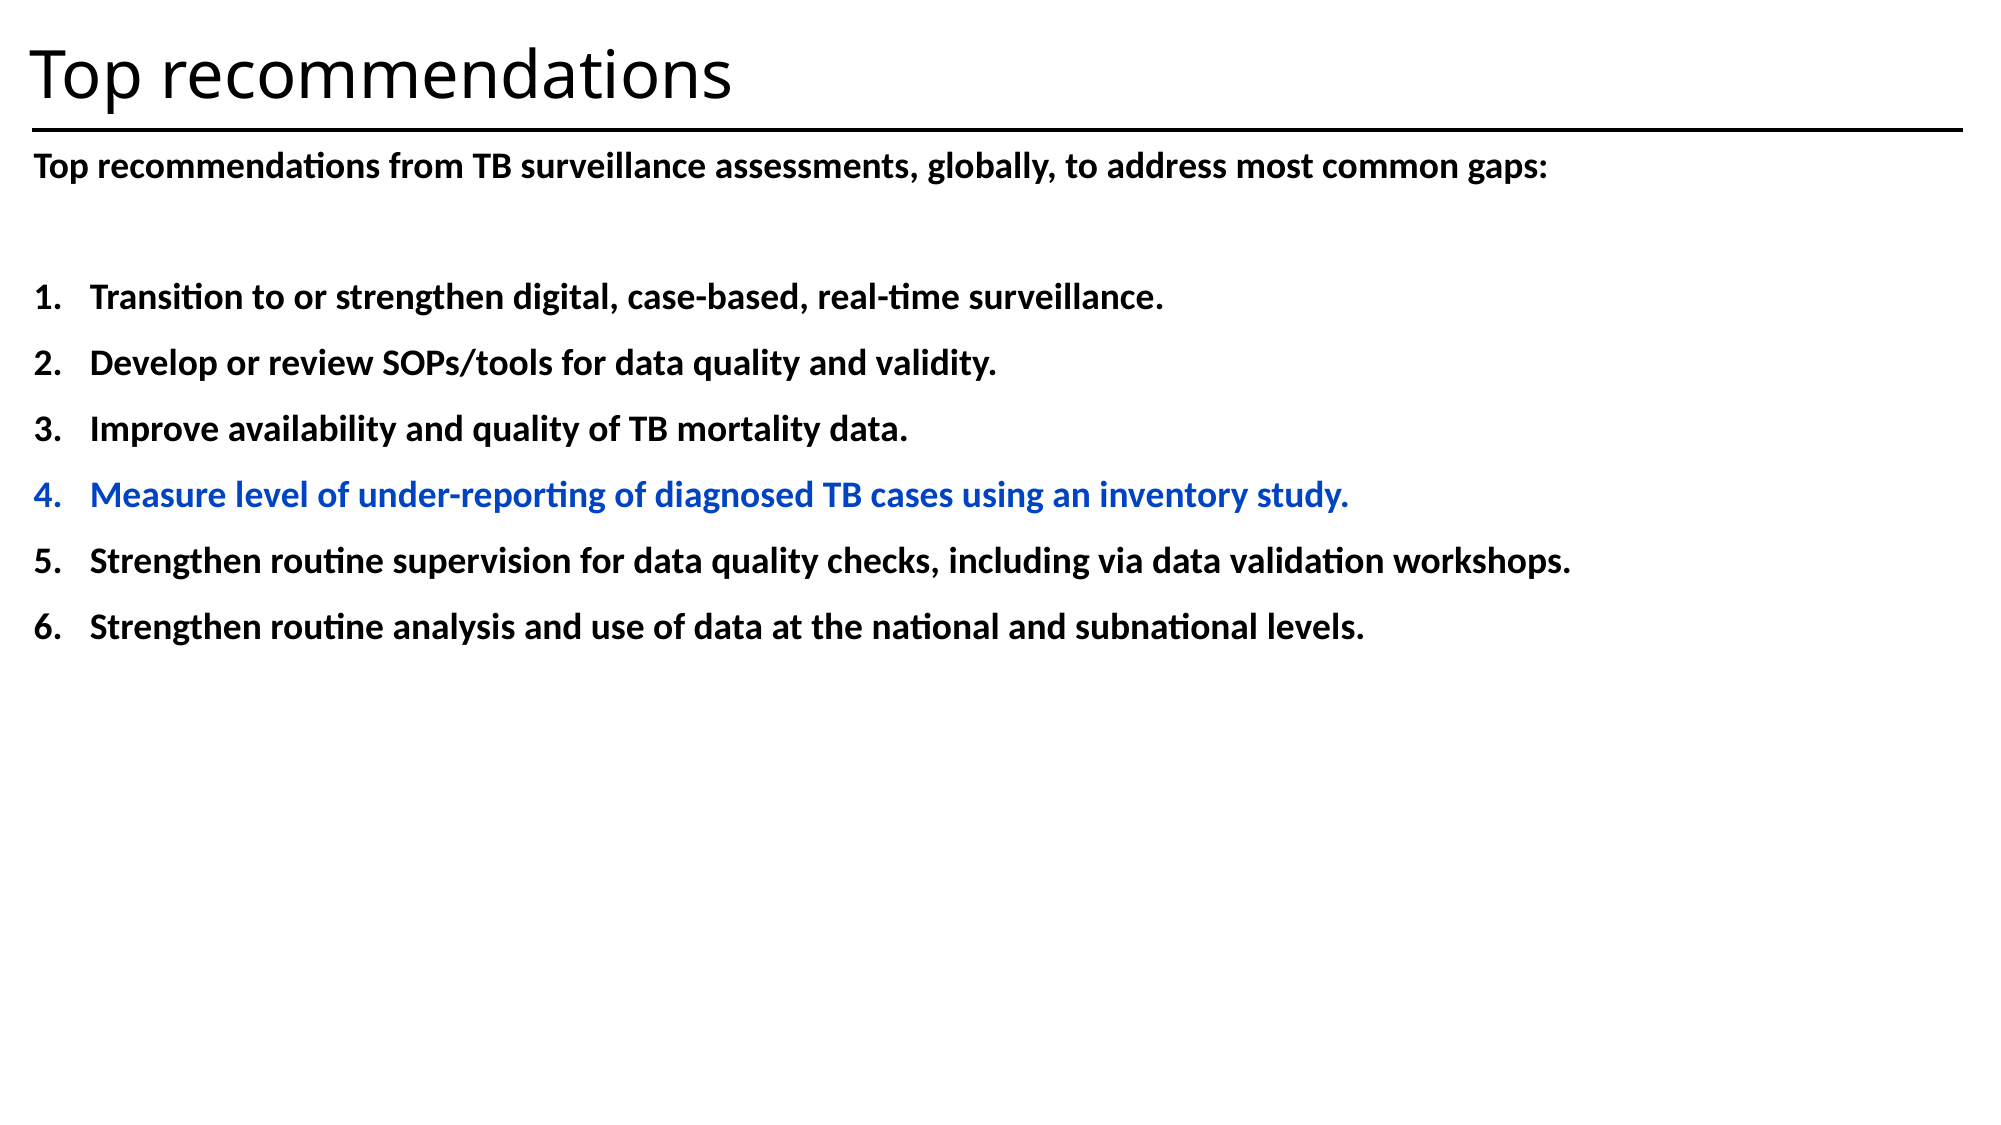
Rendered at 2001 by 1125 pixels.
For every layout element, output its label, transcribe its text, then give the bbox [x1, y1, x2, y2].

title Top recommendations [29, 13, 1980, 141]
list Top recommendations from TB surveillance assessments, globally, to address most common gaps: Transition to or strengthen digital, case-based, real-time surveillance. Develop or review SOPs/tools for data quality and validity. Improve availability and quality of TB mortality data. Measure level of under-reporting of diagnosed TB cases using an inventory study. Strengthen routine supervision for data quality checks, including via data validation workshops. Strengthen routine analysis and use of data at the national and subnational levels. [33, 140, 1967, 670]
